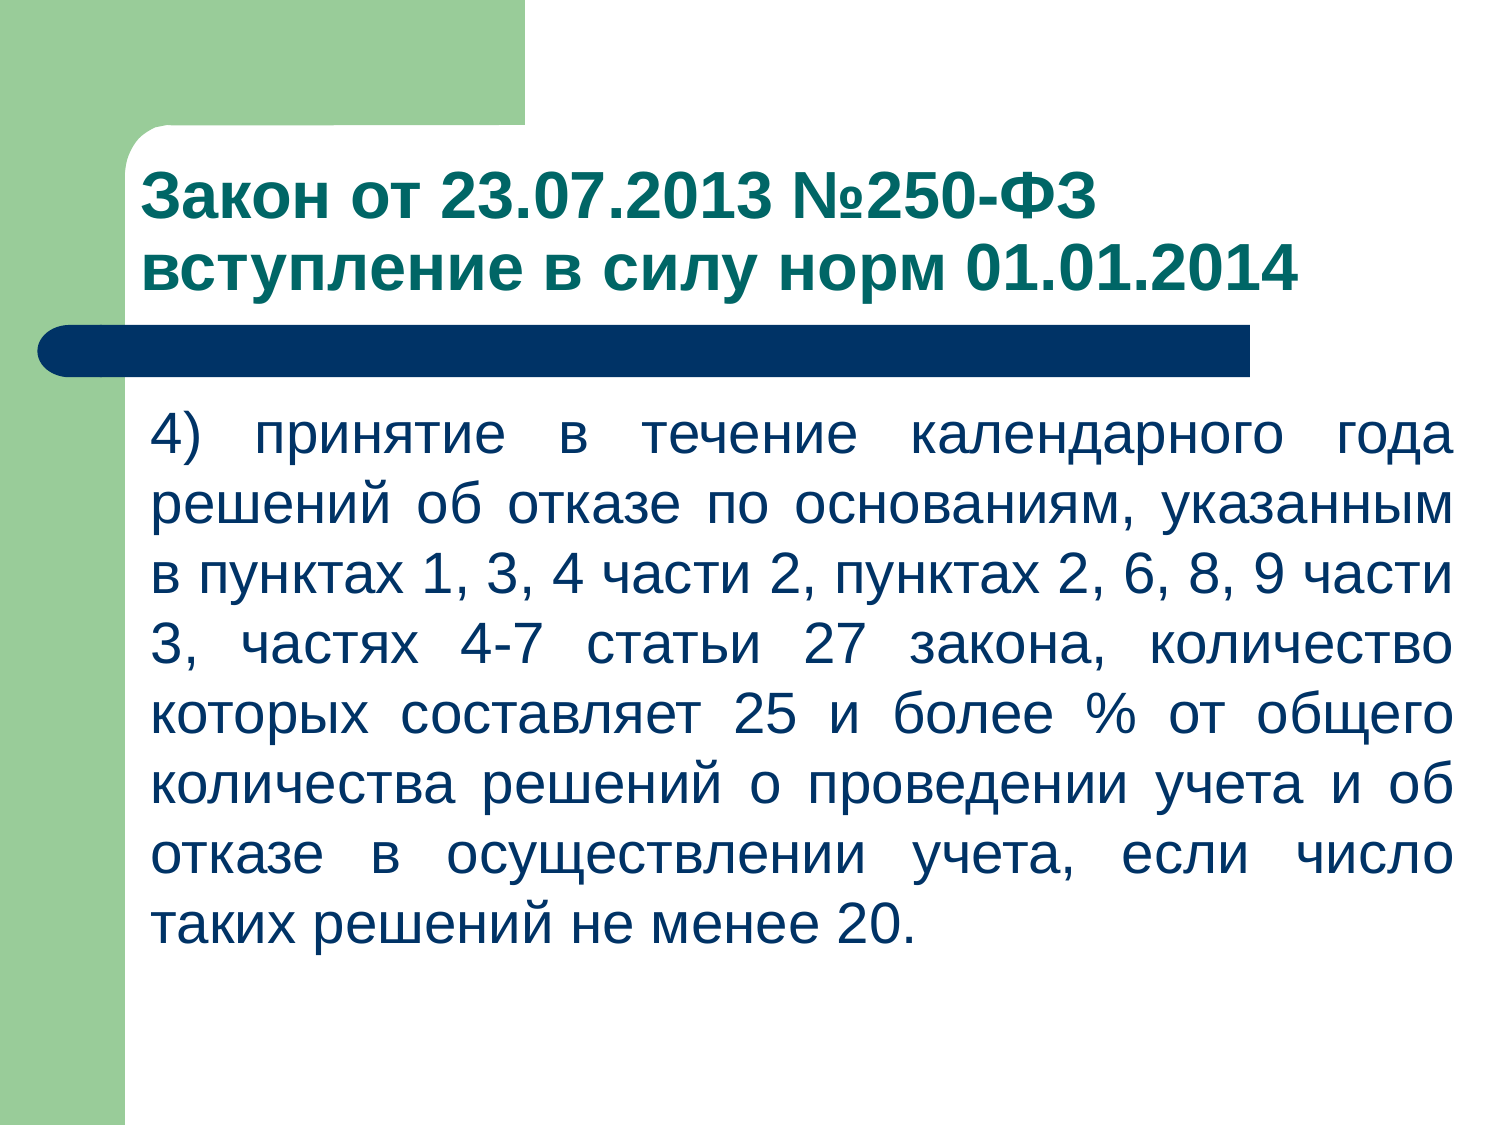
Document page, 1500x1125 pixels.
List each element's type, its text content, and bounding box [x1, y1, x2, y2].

title Закон от 23.07.2013 №250-ФЗ вступление в силу норм 01.01.2014 [124, 124, 1426, 313]
list 4) принятие в течение календарного года решений об отказе по основаниям, указанным в пунктах 1, 3, 4 части 2, пунктах 2, 6, 8, 9 части 3, частях 4-7 статьи 27 закона, количество которых составляет 25 и более % от общего количества решений о проведении учета и об отказе в осуществлении учета, если число таких решений не менее 20. [135, 387, 1471, 1107]
